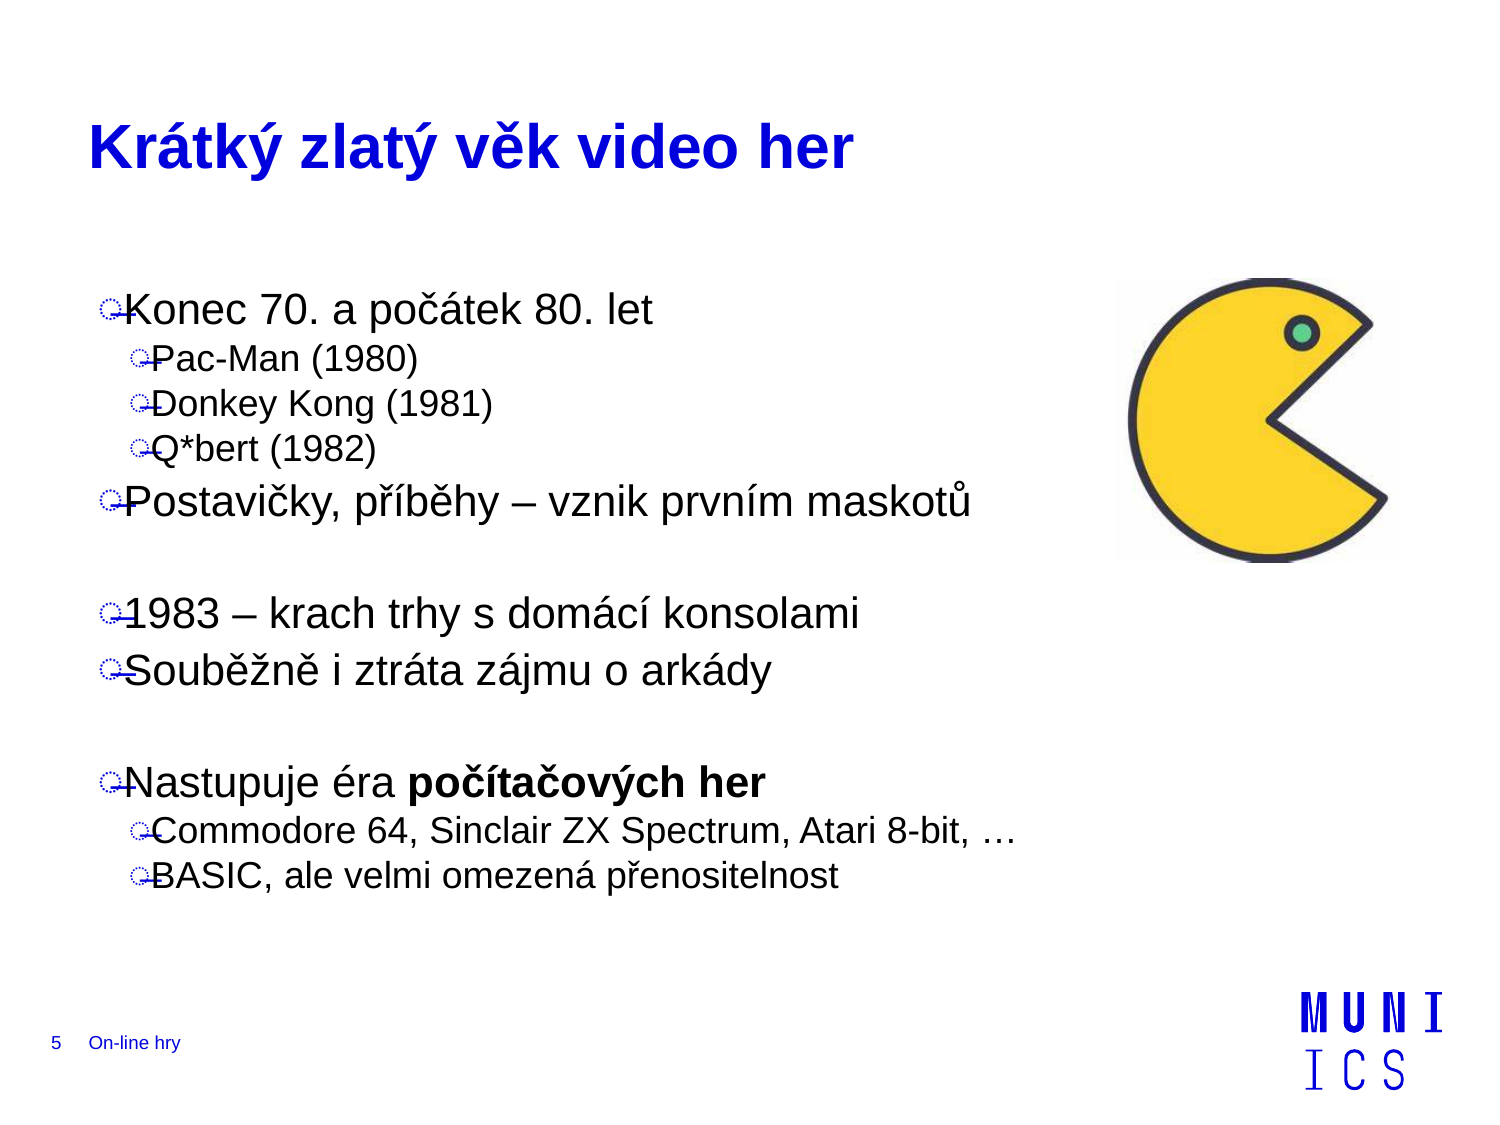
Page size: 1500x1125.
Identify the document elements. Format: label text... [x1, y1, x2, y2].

slide_number 5 [50, 1021, 82, 1063]
title Krátký zlatý věk video her [88, 118, 1412, 193]
footer On-line hry [88, 1021, 1063, 1063]
list Konec 70. a počátek 80. let Pac-Man (1980) Donkey Kong (1981) Q*bert (1982) Postavičky, příběhy – vznik prvním maskotů 1983 – krach trhy s domácí konsolami Souběžně i ztráta zájmu o arkády Nastupuje éra počítačových her Commodore 64, Sinclair ZX Spectrum, Atari 8-bit, … BASIC, ale velmi omezená přenositelnost [88, 277, 1412, 957]
picture [1115, 278, 1401, 563]
